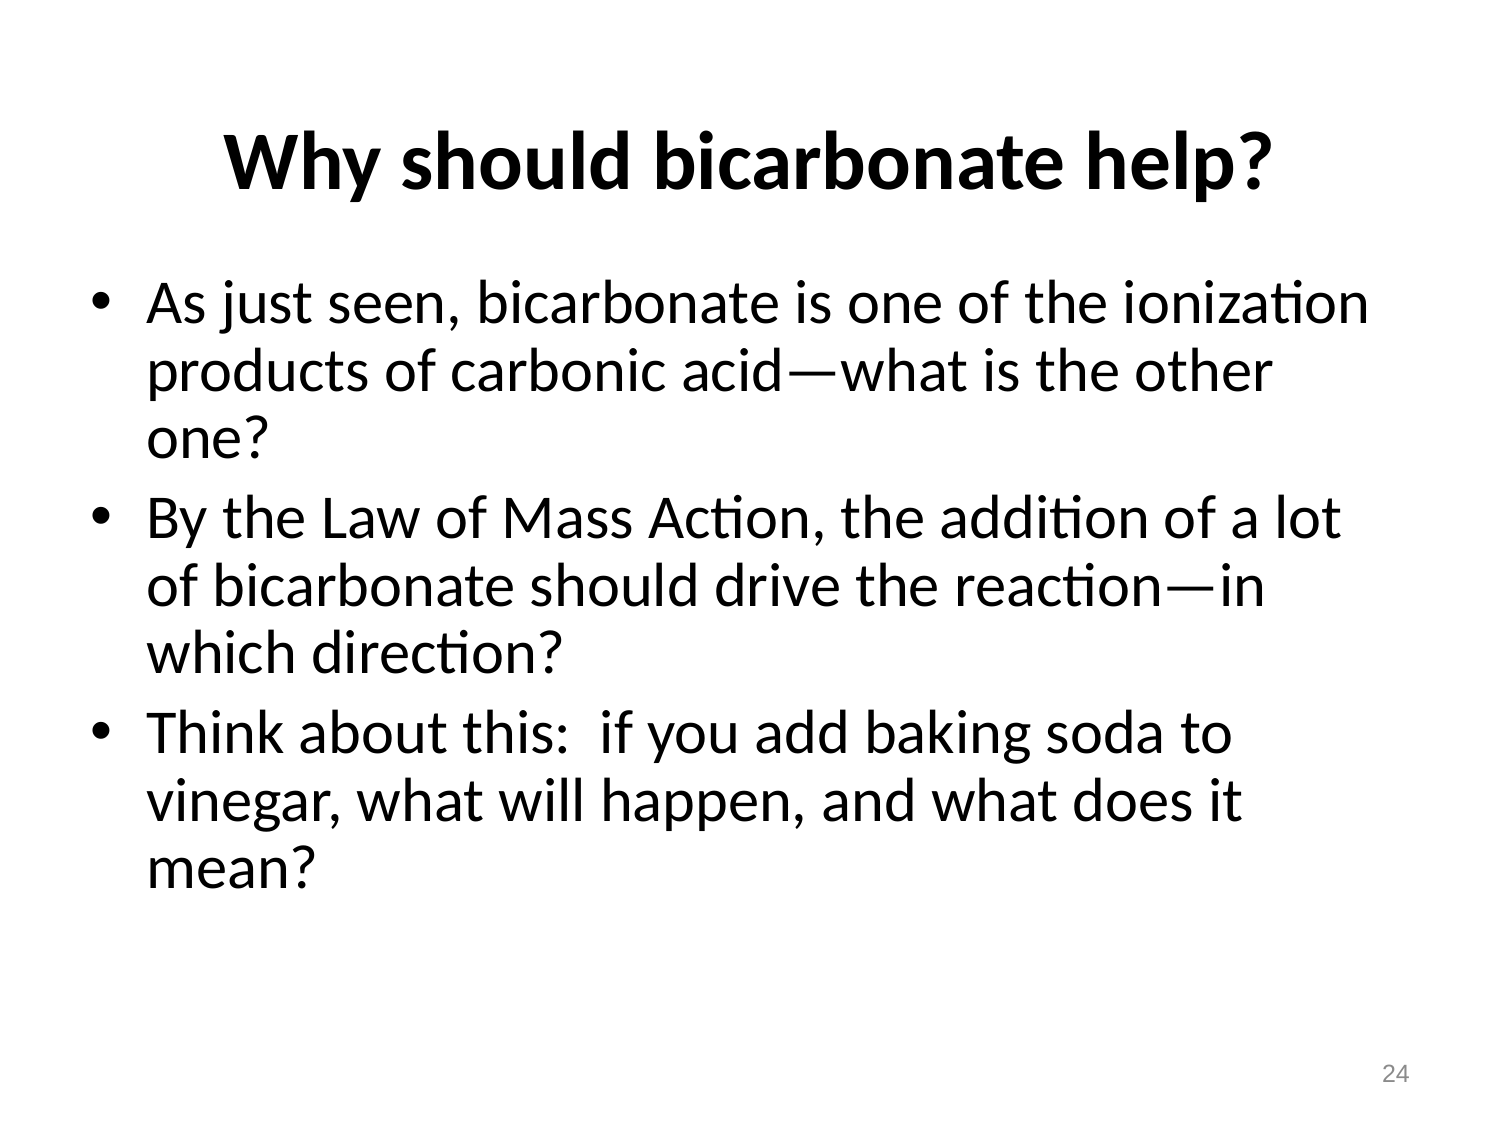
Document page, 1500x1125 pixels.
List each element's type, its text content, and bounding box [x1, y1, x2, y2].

list As just seen, bicarbonate is one of the ionization products of carbonic acid—what is the other one? By the Law of Mass Action, the addition of a lot of bicarbonate should drive the reaction—in which direction? Think about this: if you add baking soda to vinegar, what will happen, and what does it mean? [74, 262, 1426, 938]
slide_number 24 [1074, 1042, 1425, 1103]
title Why should bicarbonate help? [74, 62, 1426, 251]
